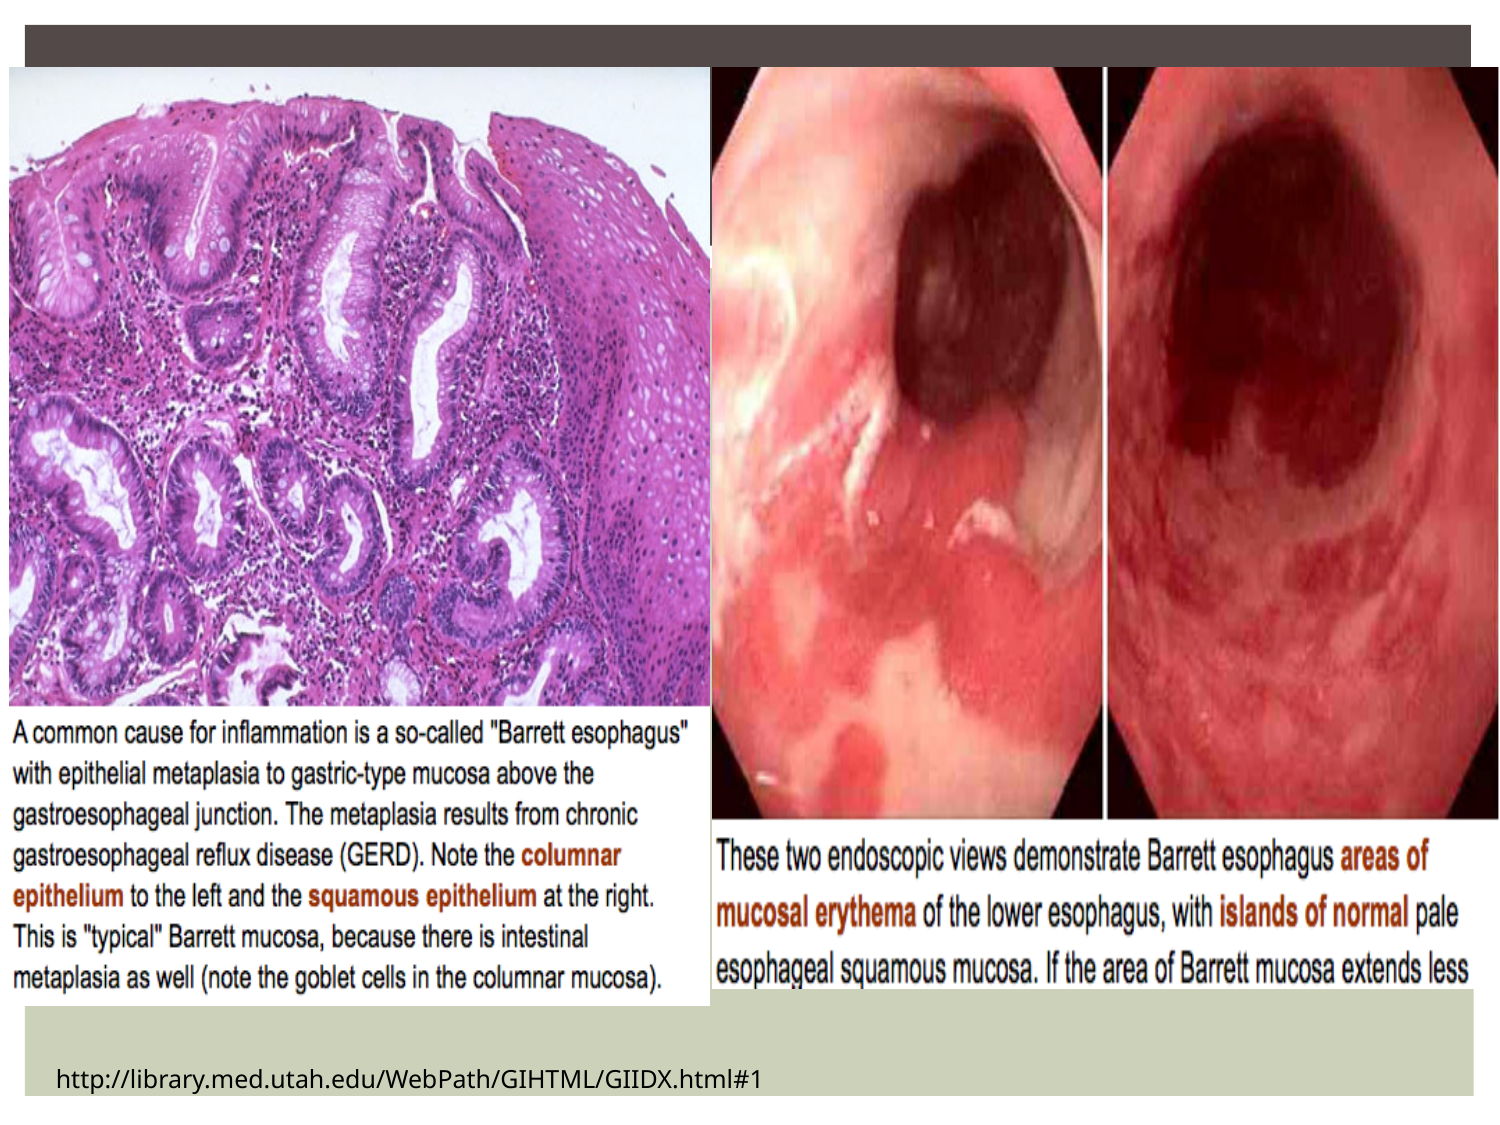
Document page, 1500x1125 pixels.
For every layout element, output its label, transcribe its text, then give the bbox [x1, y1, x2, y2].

picture [9, 67, 710, 1006]
picture [711, 67, 1500, 989]
text_box http://library.med.utah.edu/WebPath/GIHTML/GIIDX.html#1 [41, 1056, 1393, 1101]
